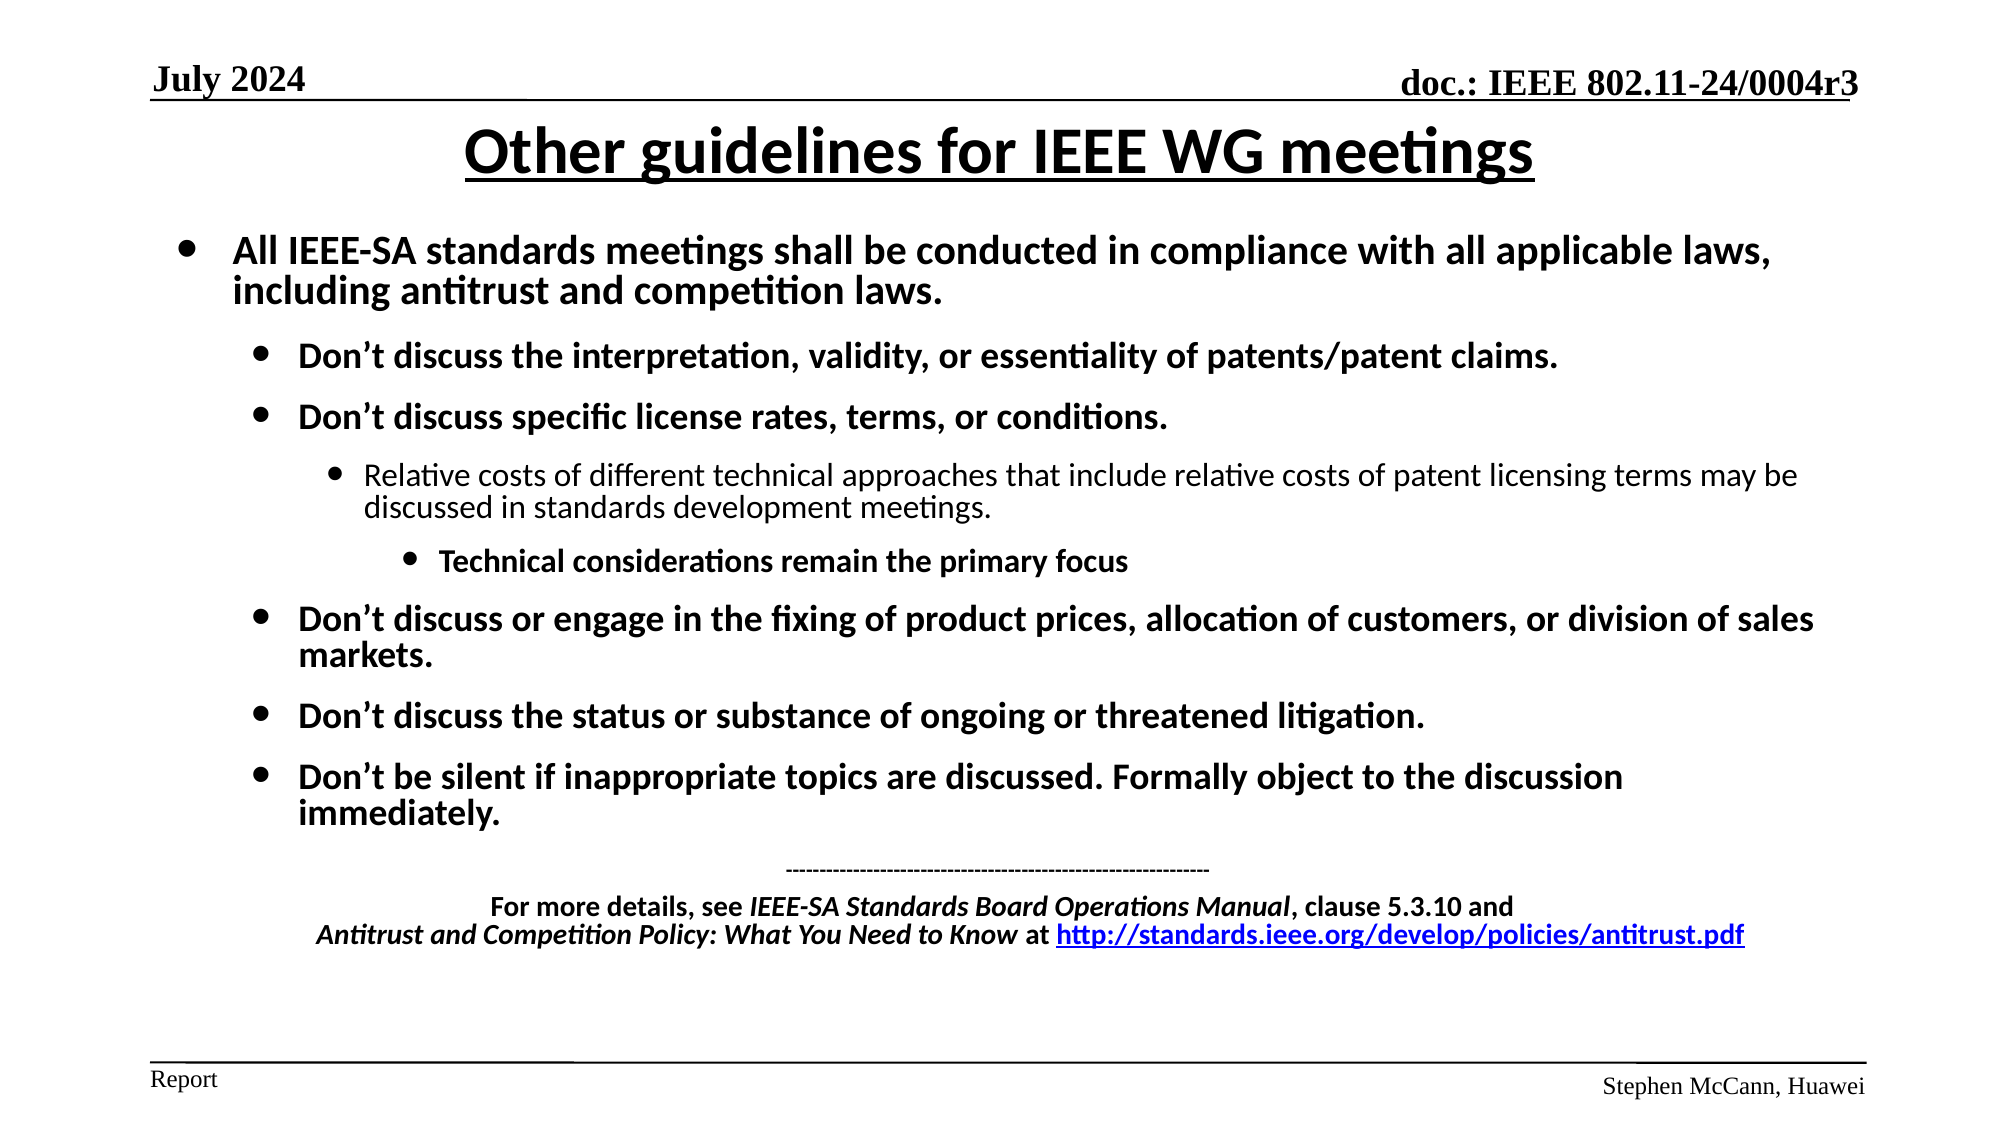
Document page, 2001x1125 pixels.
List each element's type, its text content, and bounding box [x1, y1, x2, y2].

list All IEEE-SA standards meetings shall be conducted in compliance with all applicable laws, including antitrust and competition laws. Don’t discuss the interpretation, validity, or essentiality of patents/patent claims. Don’t discuss specific license rates, terms, or conditions. Relative costs of different technical approaches that include relative costs of patent licensing terms may be discussed in standards development meetings. Technical considerations remain the primary focus Don’t discuss or engage in the fixing of product prices, allocation of customers, or division of sales markets. Don’t discuss the status or substance of ongoing or threatened litigation. Don’t be silent if inappropriate topics are discussed. Formally object to the discussion immediately. --------------------------------------------------------------- For more details, see IEEE-SA Standards Board Operations Manual, clause 5.3.10 and Antitrust and Competition Policy: What You Need to Know at http://standards.ieee.org/develop/policies/antitrust.pdf [161, 224, 1851, 901]
title Other guidelines for IEEE WG meetings [287, 52, 1713, 224]
text_box Stephen McCann, Huawei [1295, 1062, 1881, 1103]
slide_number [152, 54, 563, 100]
